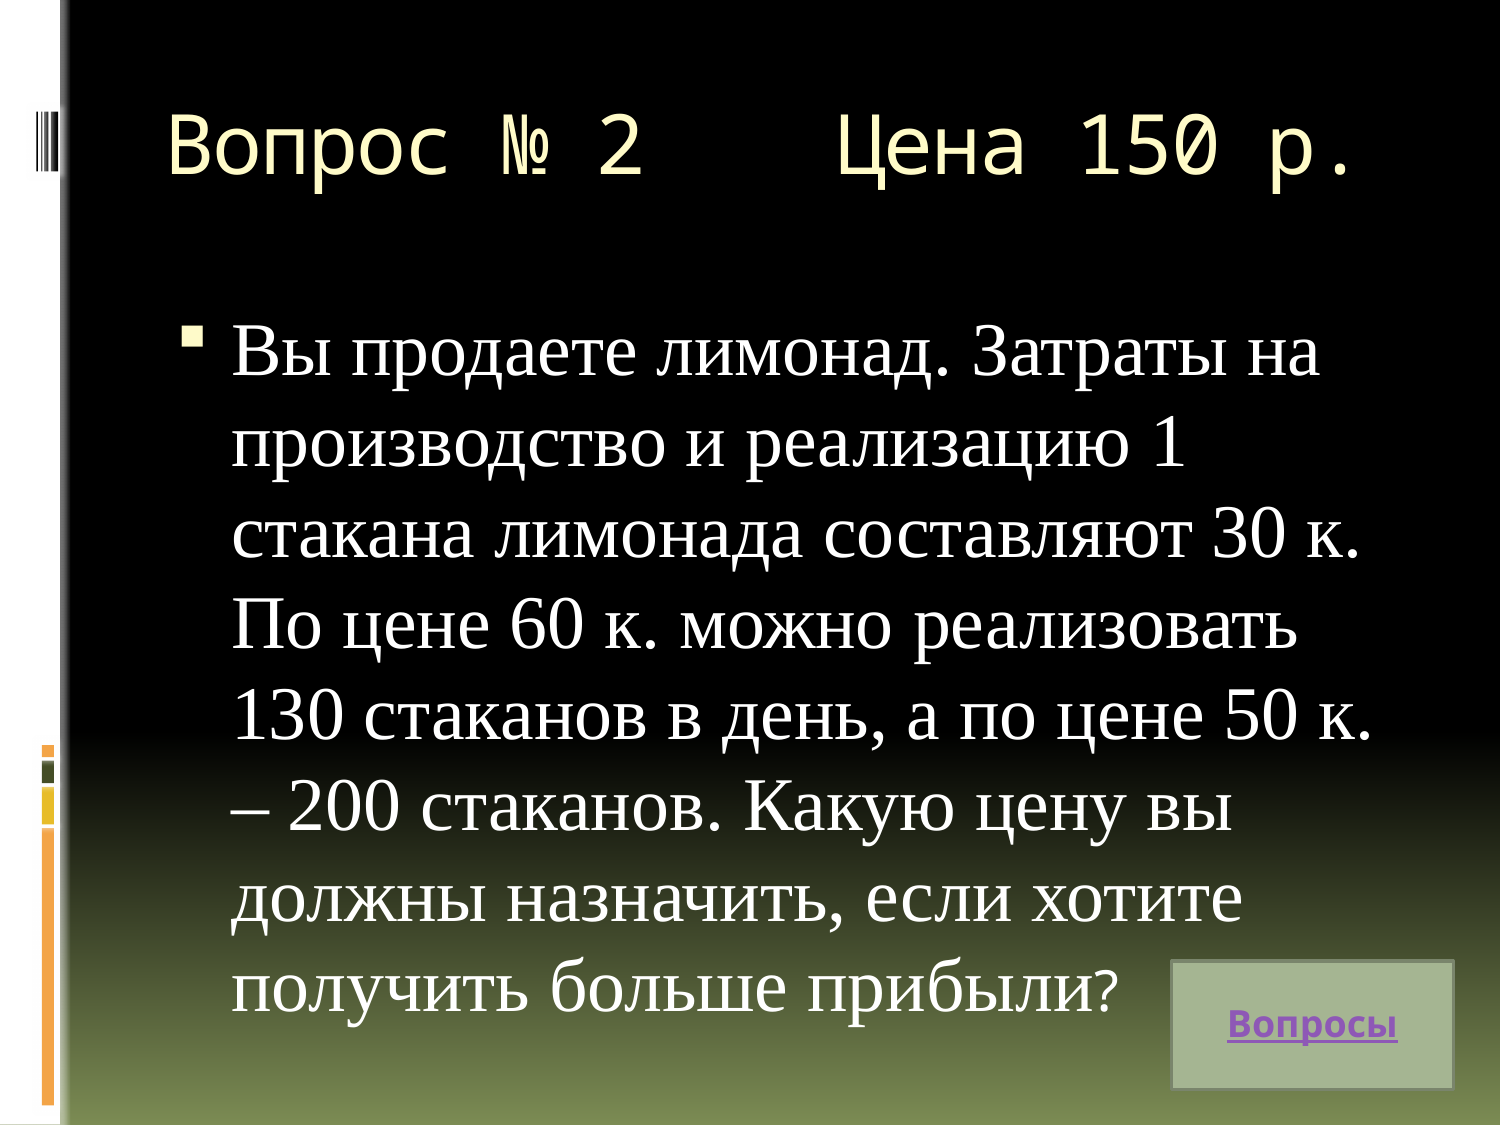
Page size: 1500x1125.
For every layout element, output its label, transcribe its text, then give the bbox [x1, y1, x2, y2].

list Вы продаете лимонад. Затраты на производство и реализацию 1 стакана лимонада составляют 30 к. По цене 60 к. можно реализовать 130 стаканов в день, а по цене 50 к. – 200 стаканов. Какую цену вы должны назначить, если хотите получить больше прибыли? [150, 292, 1425, 1043]
title Вопрос № 2 Цена 150 р. [150, 83, 1425, 234]
text_box Вопросы [1170, 959, 1455, 1091]
